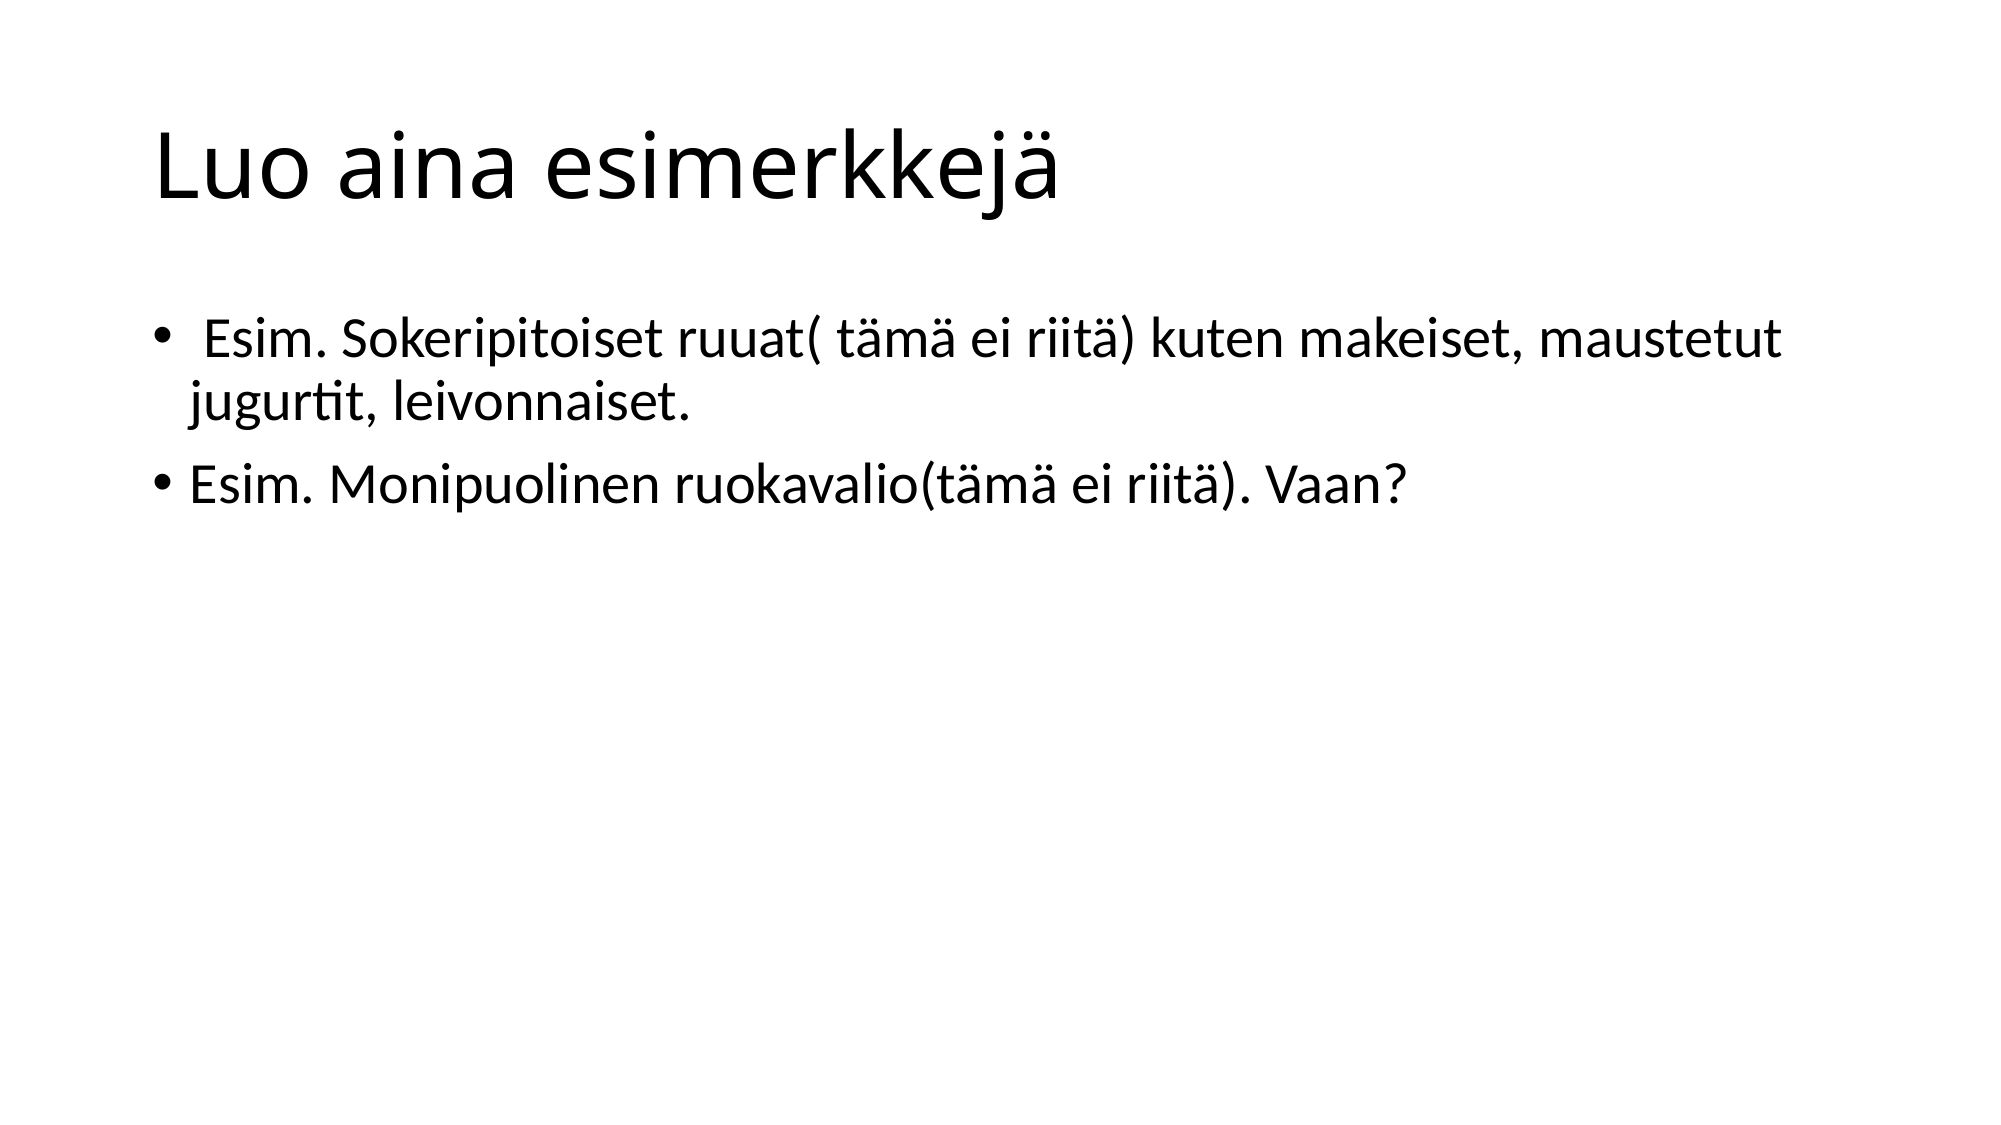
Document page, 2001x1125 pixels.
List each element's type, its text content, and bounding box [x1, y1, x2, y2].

title Luo aina esimerkkejä [137, 59, 1863, 278]
list Esim. Sokeripitoiset ruuat( tämä ei riitä) kuten makeiset, maustetut jugurtit, leivonnaiset. Esim. Monipuolinen ruokavalio(tämä ei riitä). Vaan? [137, 299, 1863, 1014]
